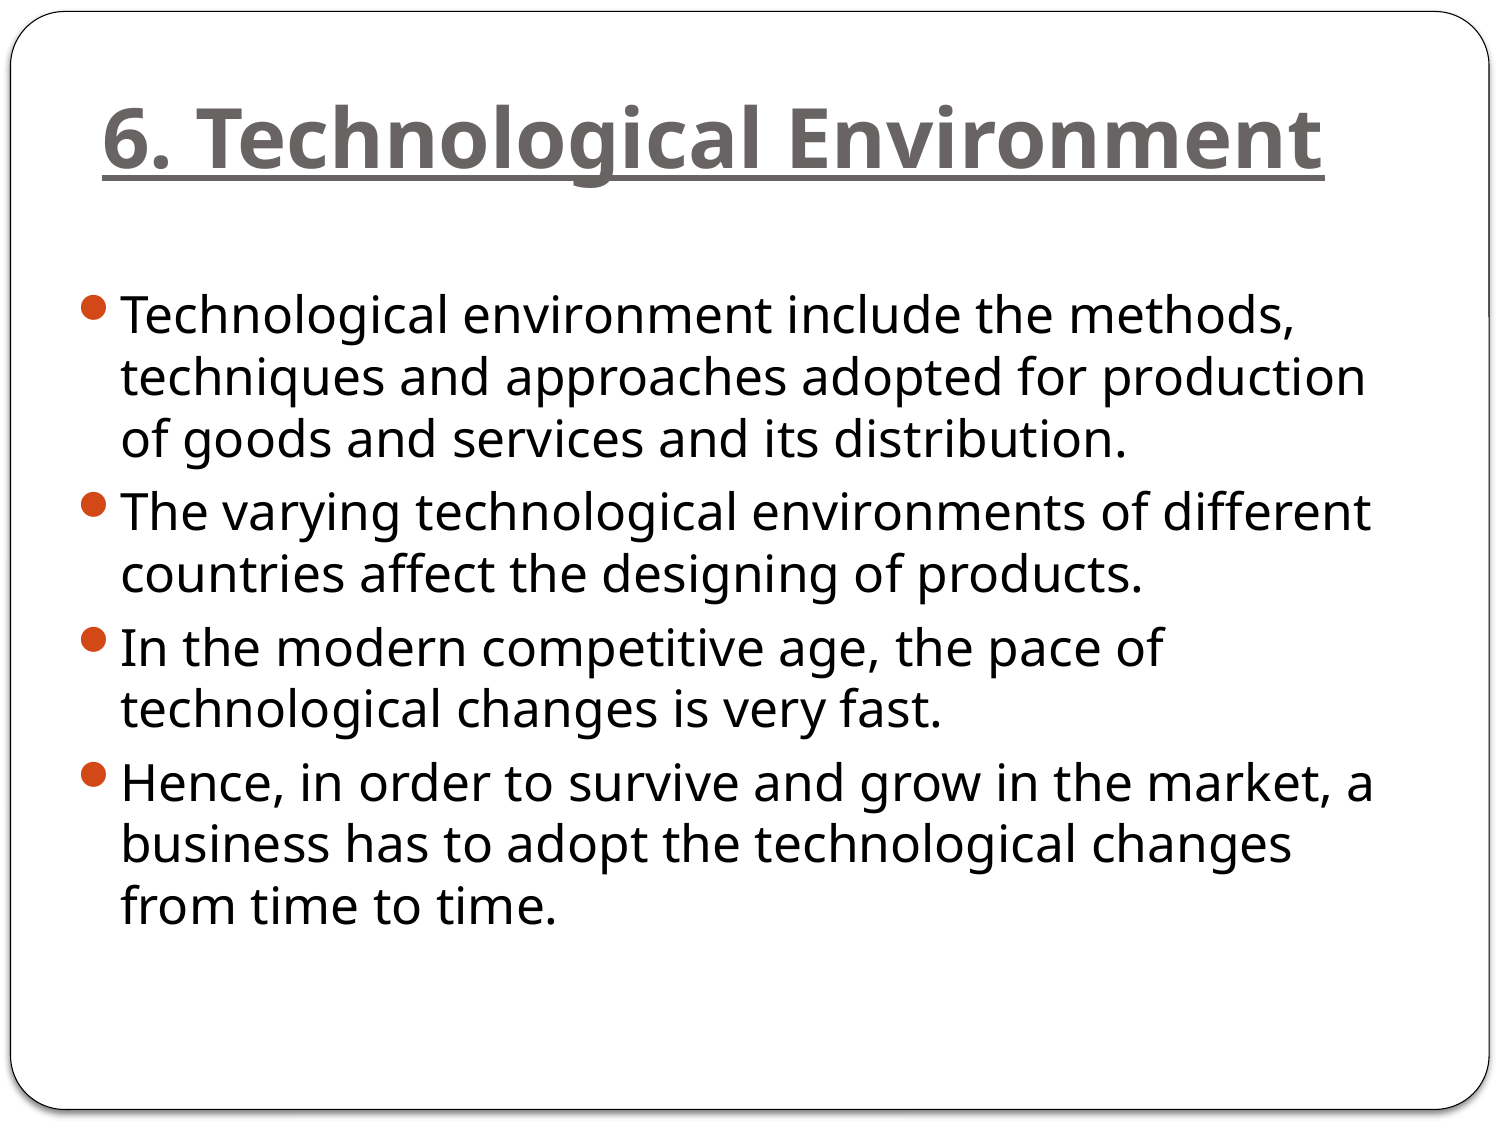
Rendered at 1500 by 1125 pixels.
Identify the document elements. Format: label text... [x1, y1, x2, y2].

list Technological environment include the methods, techniques and approaches adopted for production of goods and services and its distribution. The varying technological environments of different countries affect the designing of products. In the modern competitive age, the pace of technological changes is very fast. Hence, in order to survive and grow in the market, a business has to adopt the technological changes from time to time. [62, 275, 1425, 1038]
title 6. Technological Environment [87, 12, 1363, 200]
